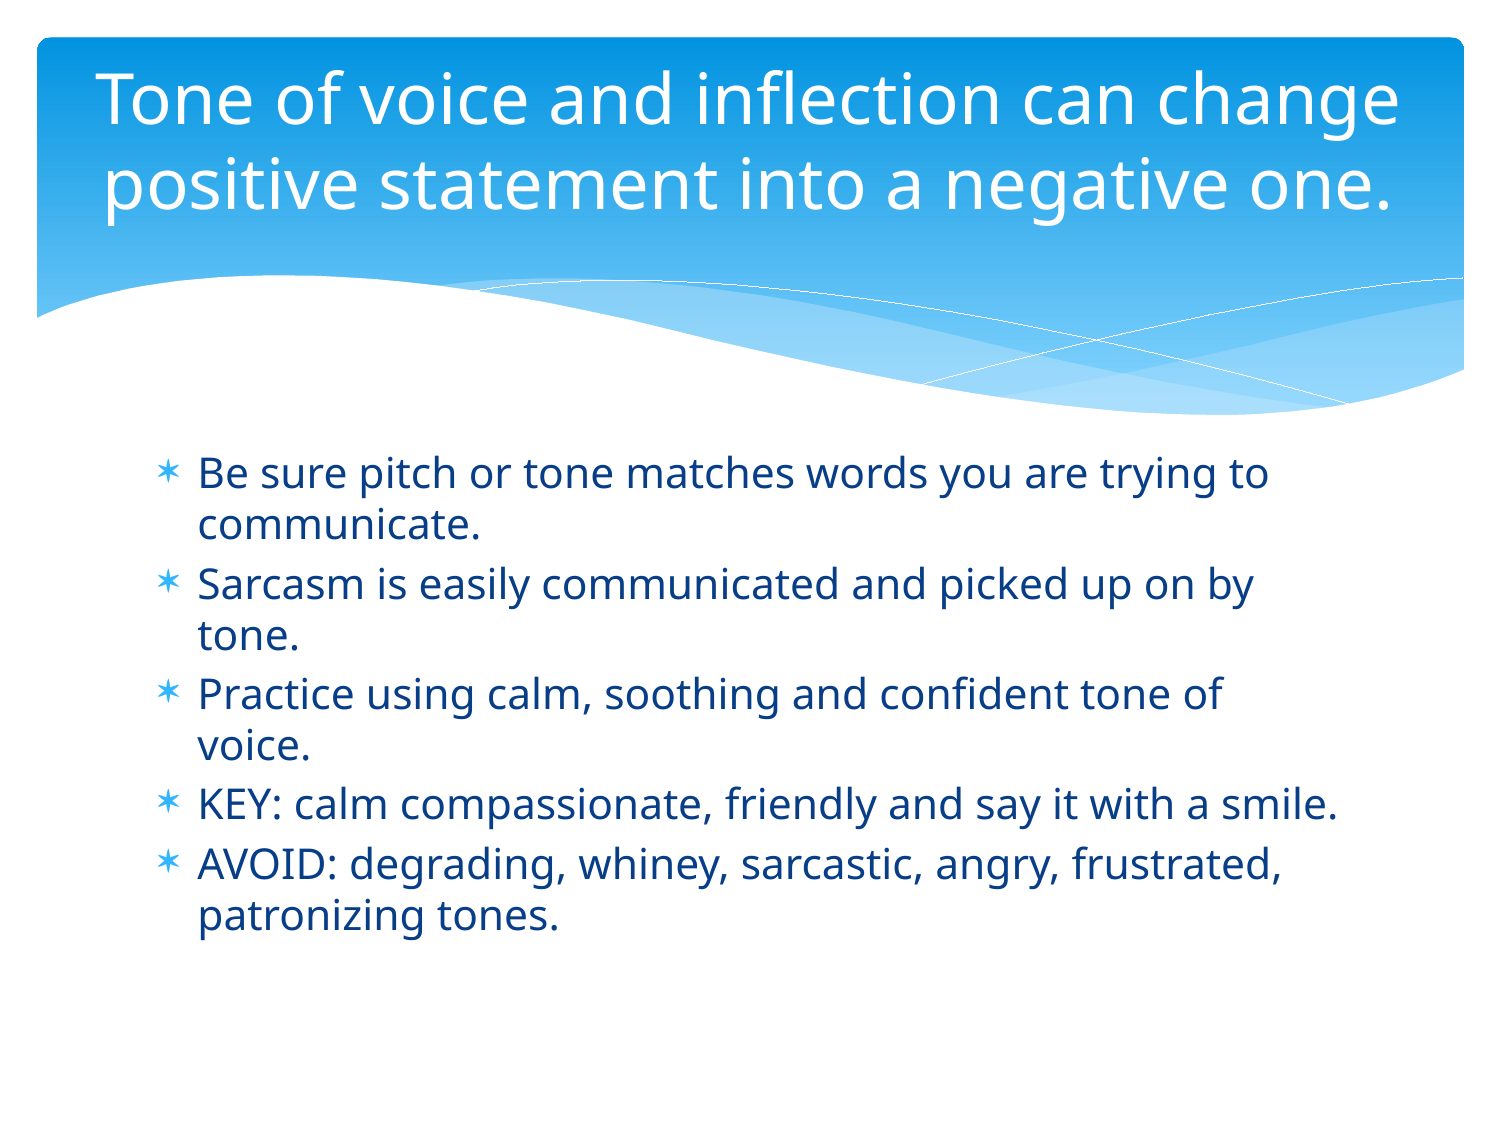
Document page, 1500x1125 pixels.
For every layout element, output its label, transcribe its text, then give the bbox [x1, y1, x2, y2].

list Be sure pitch or tone matches words you are trying to communicate. Sarcasm is easily communicated and picked up on by tone. Practice using calm, soothing and confident tone of voice. KEY: calm compassionate, friendly and say it with a smile. AVOID: degrading, whiney, sarcastic, angry, frustrated, patronizing tones. [143, 438, 1359, 1005]
title Tone of voice and inflection can change positive statement into a negative one. [5, 45, 1493, 233]
